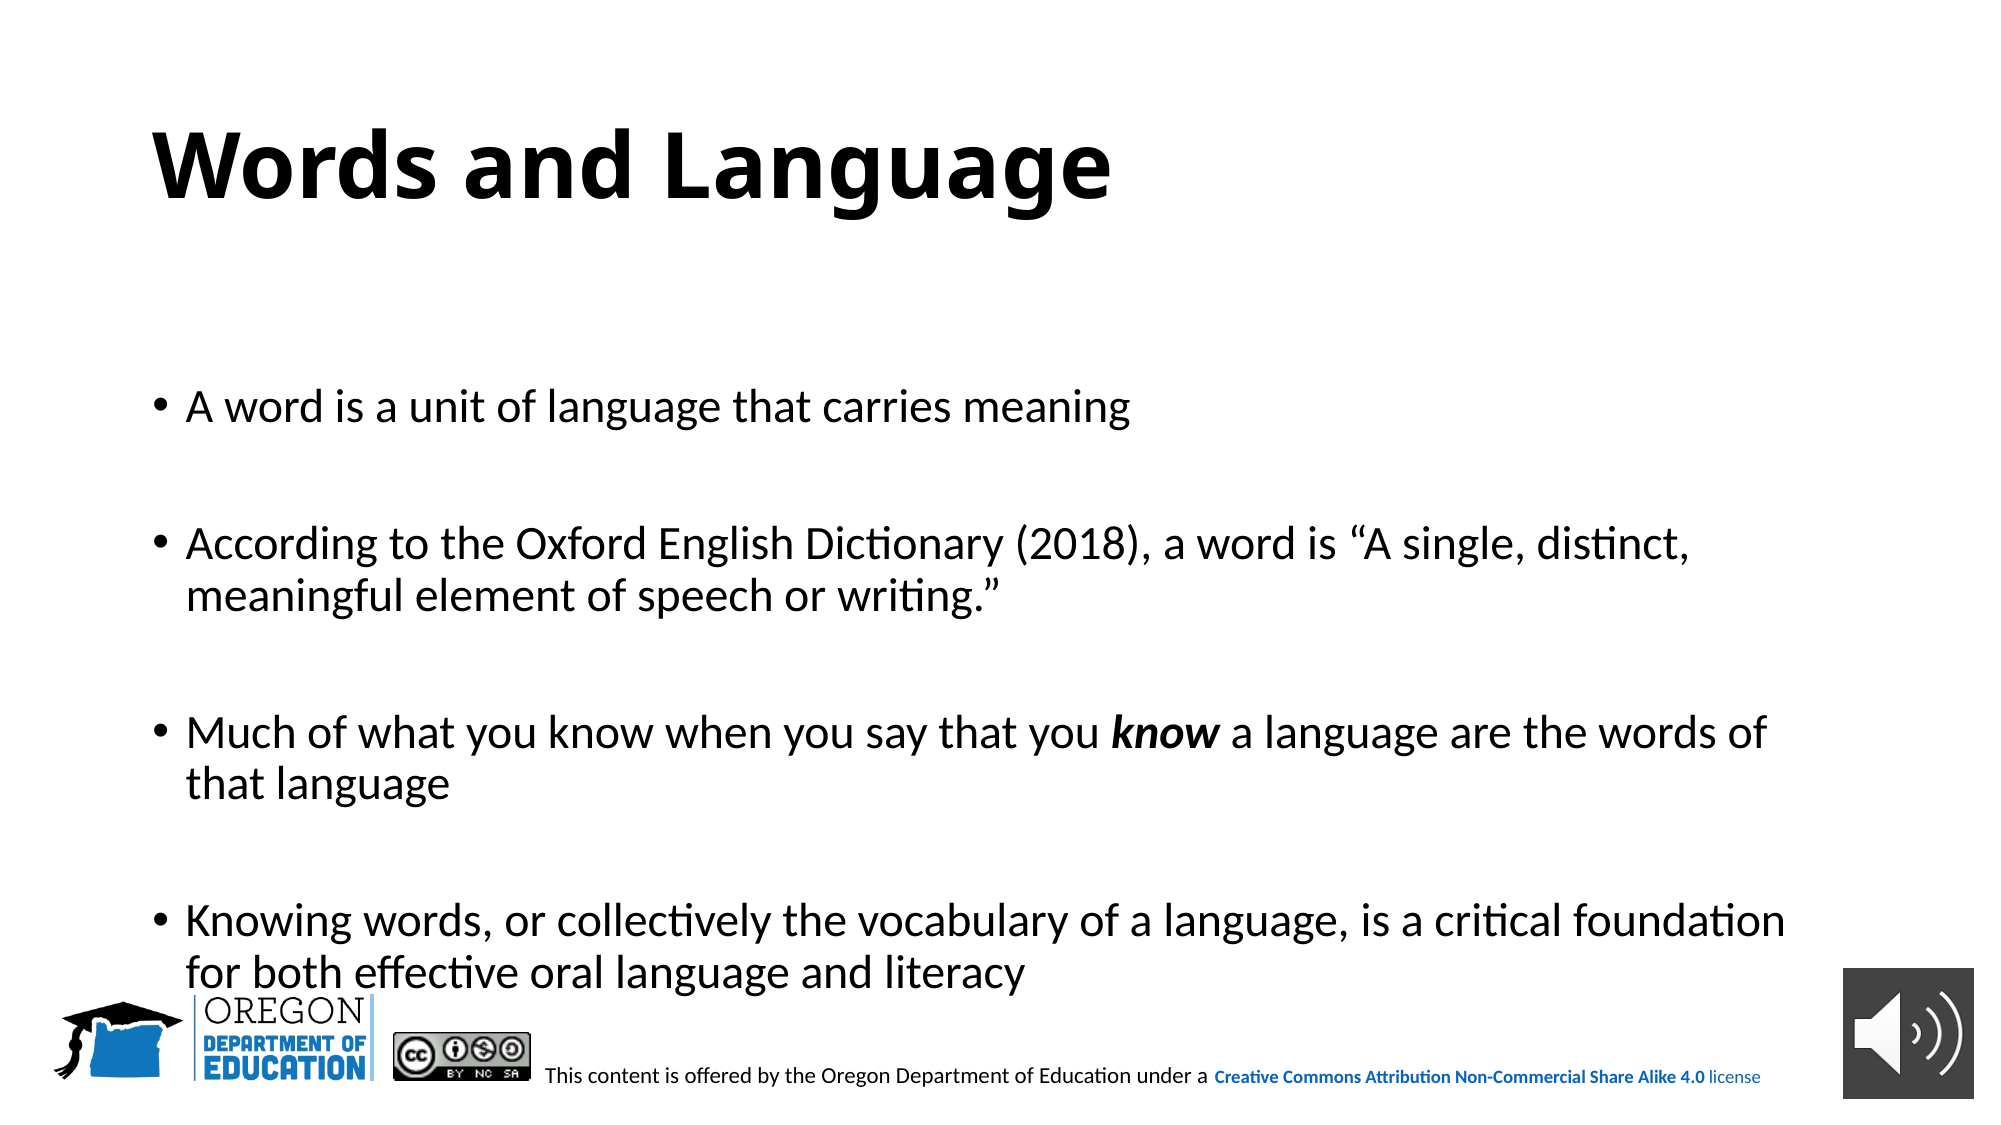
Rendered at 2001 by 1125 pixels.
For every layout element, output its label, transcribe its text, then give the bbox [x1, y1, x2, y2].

picture [1841, 966, 1975, 1100]
text_box [137, 59, 1863, 278]
picture [403, 1032, 531, 1081]
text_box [44, 991, 403, 1089]
text_box This content is offered by the Oregon Department of Education under a Creative Commons Attribution Non-Commercial Share Alike 4.0 license [530, 1052, 1841, 1096]
list A word is a unit of language that carries meaning According to the Oxford English Dictionary (2018), a word is “A single, distinct, meaningful element of speech or writing.” Much of what you know when you say that you know a language are the words of that language Knowing words, or collectively the vocabulary of a language, is a critical foundation for both effective oral language and literacy [137, 299, 1863, 1014]
